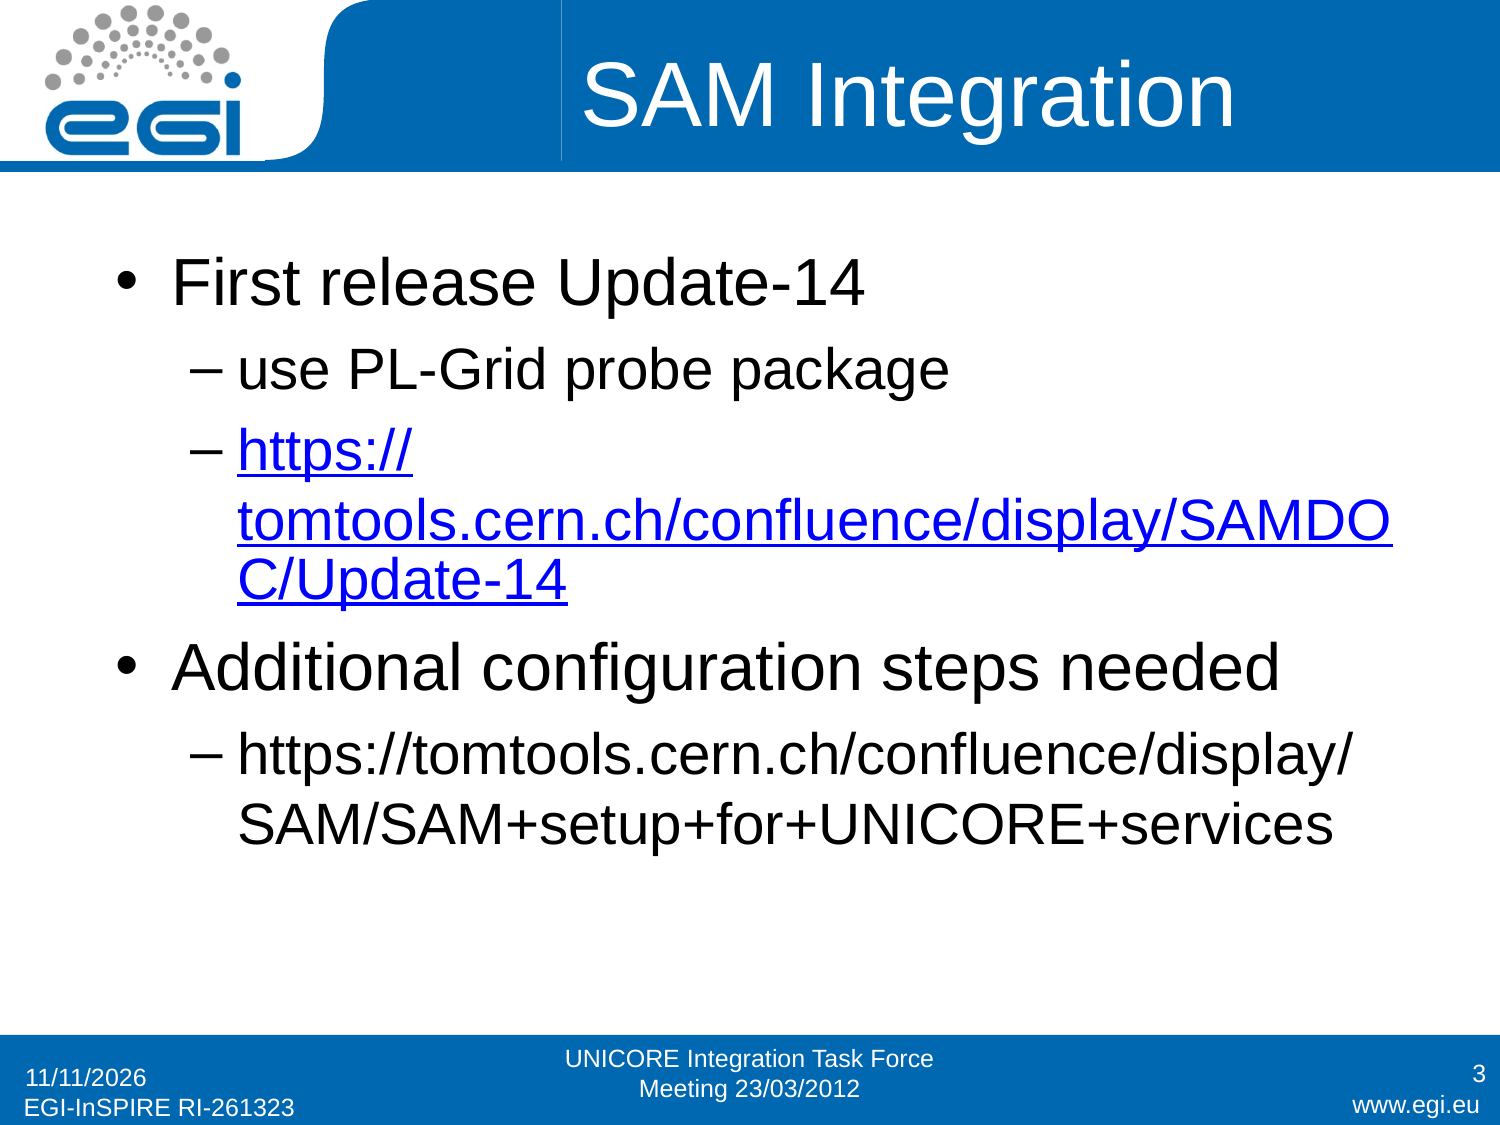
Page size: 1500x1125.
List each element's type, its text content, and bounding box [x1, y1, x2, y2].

slide_number 3 [1151, 1042, 1500, 1103]
list First release Update-14 use PL-Grid probe package https://tomtools.cern.ch/confluence/display/SAMDOC/Update-14 Additional configuration steps needed https://tomtools.cern.ch/confluence/display/SAM/SAM+setup+for+UNICORE+services [100, 231, 1425, 975]
picture [0, 0, 265, 161]
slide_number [10, 1046, 361, 1106]
footer UNICORE Integration Task Force Meeting 23/03/2012 [512, 1042, 988, 1103]
title SAM Integration [348, 19, 1471, 161]
